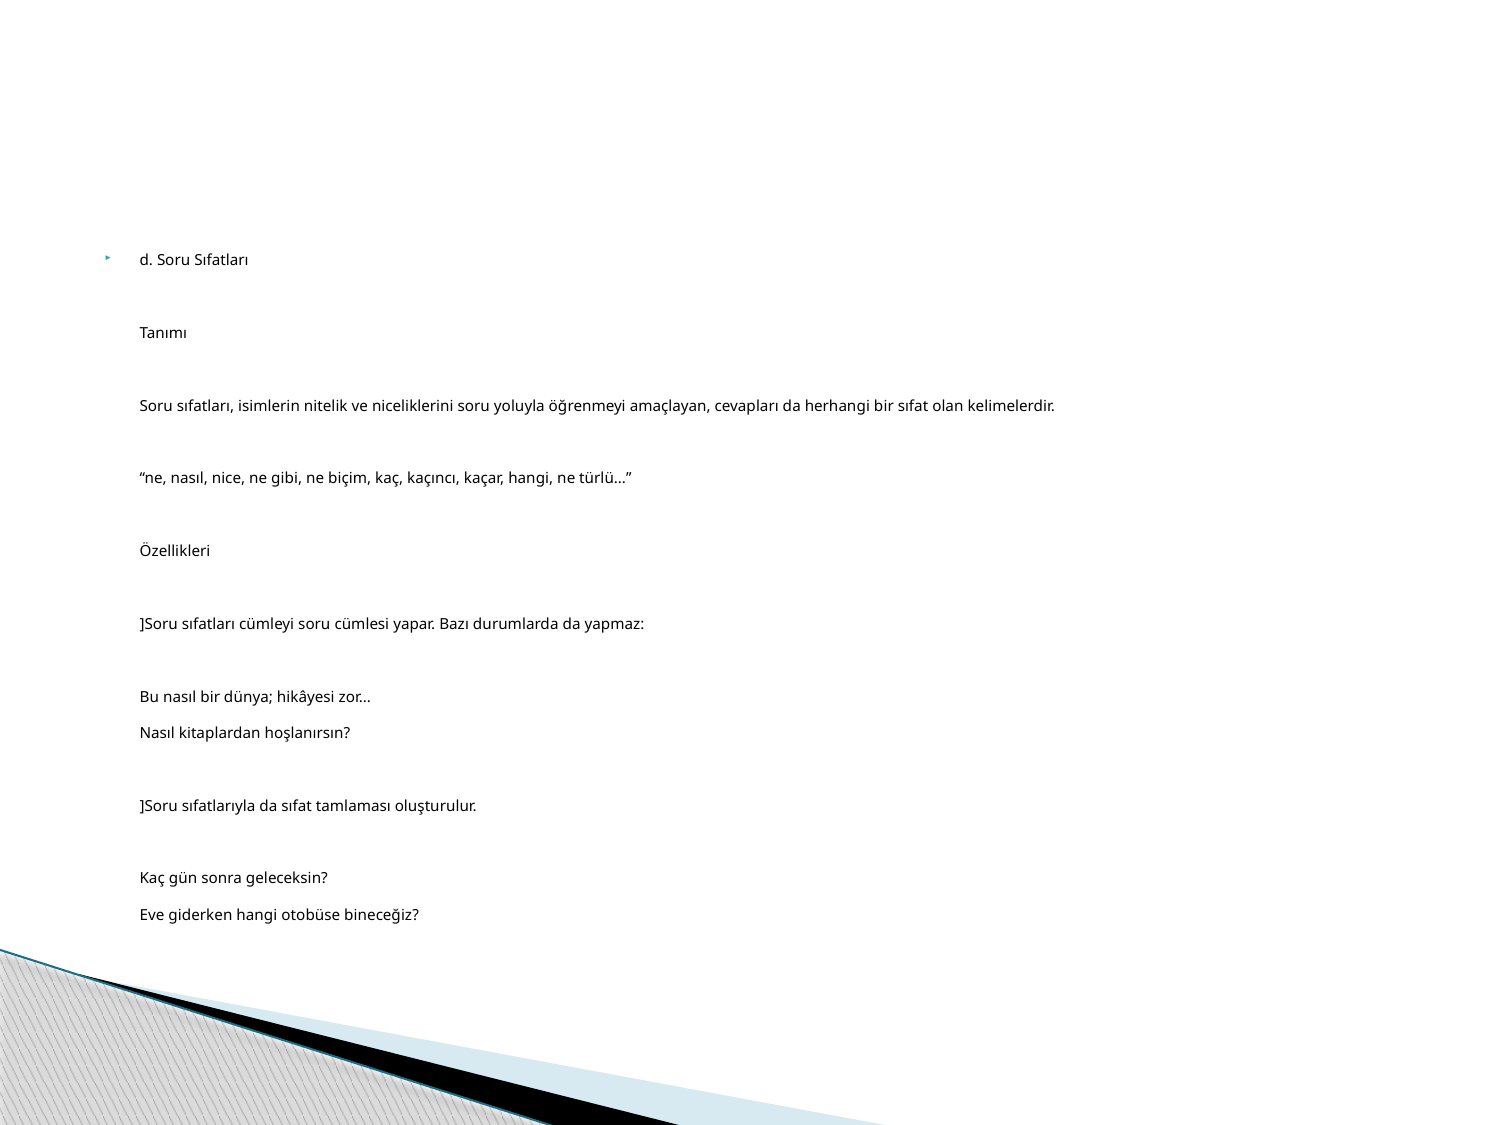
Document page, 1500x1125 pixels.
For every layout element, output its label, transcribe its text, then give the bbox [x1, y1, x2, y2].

list d. Soru Sıfatları Tanımı Soru sıfatları, isimlerin nitelik ve niceliklerini soru yoluyla öğrenmeyi amaçlayan, cevapları da herhangi bir sıfat olan kelimelerdir. “ne, nasıl, nice, ne gibi, ne biçim, kaç, kaçıncı, kaçar, hangi, ne türlü…” Özellikleri ]Soru sıfatları cümleyi soru cümlesi yapar. Bazı durumlarda da yapmaz: Bu nasıl bir dünya; hikâyesi zor… Nasıl kitaplardan hoşlanırsın? ]Soru sıfatlarıyla da sıfat tamlaması oluşturulur. Kaç gün sonra geleceksin? Eve giderken hangi otobüse bineceğiz? [75, 243, 1425, 986]
